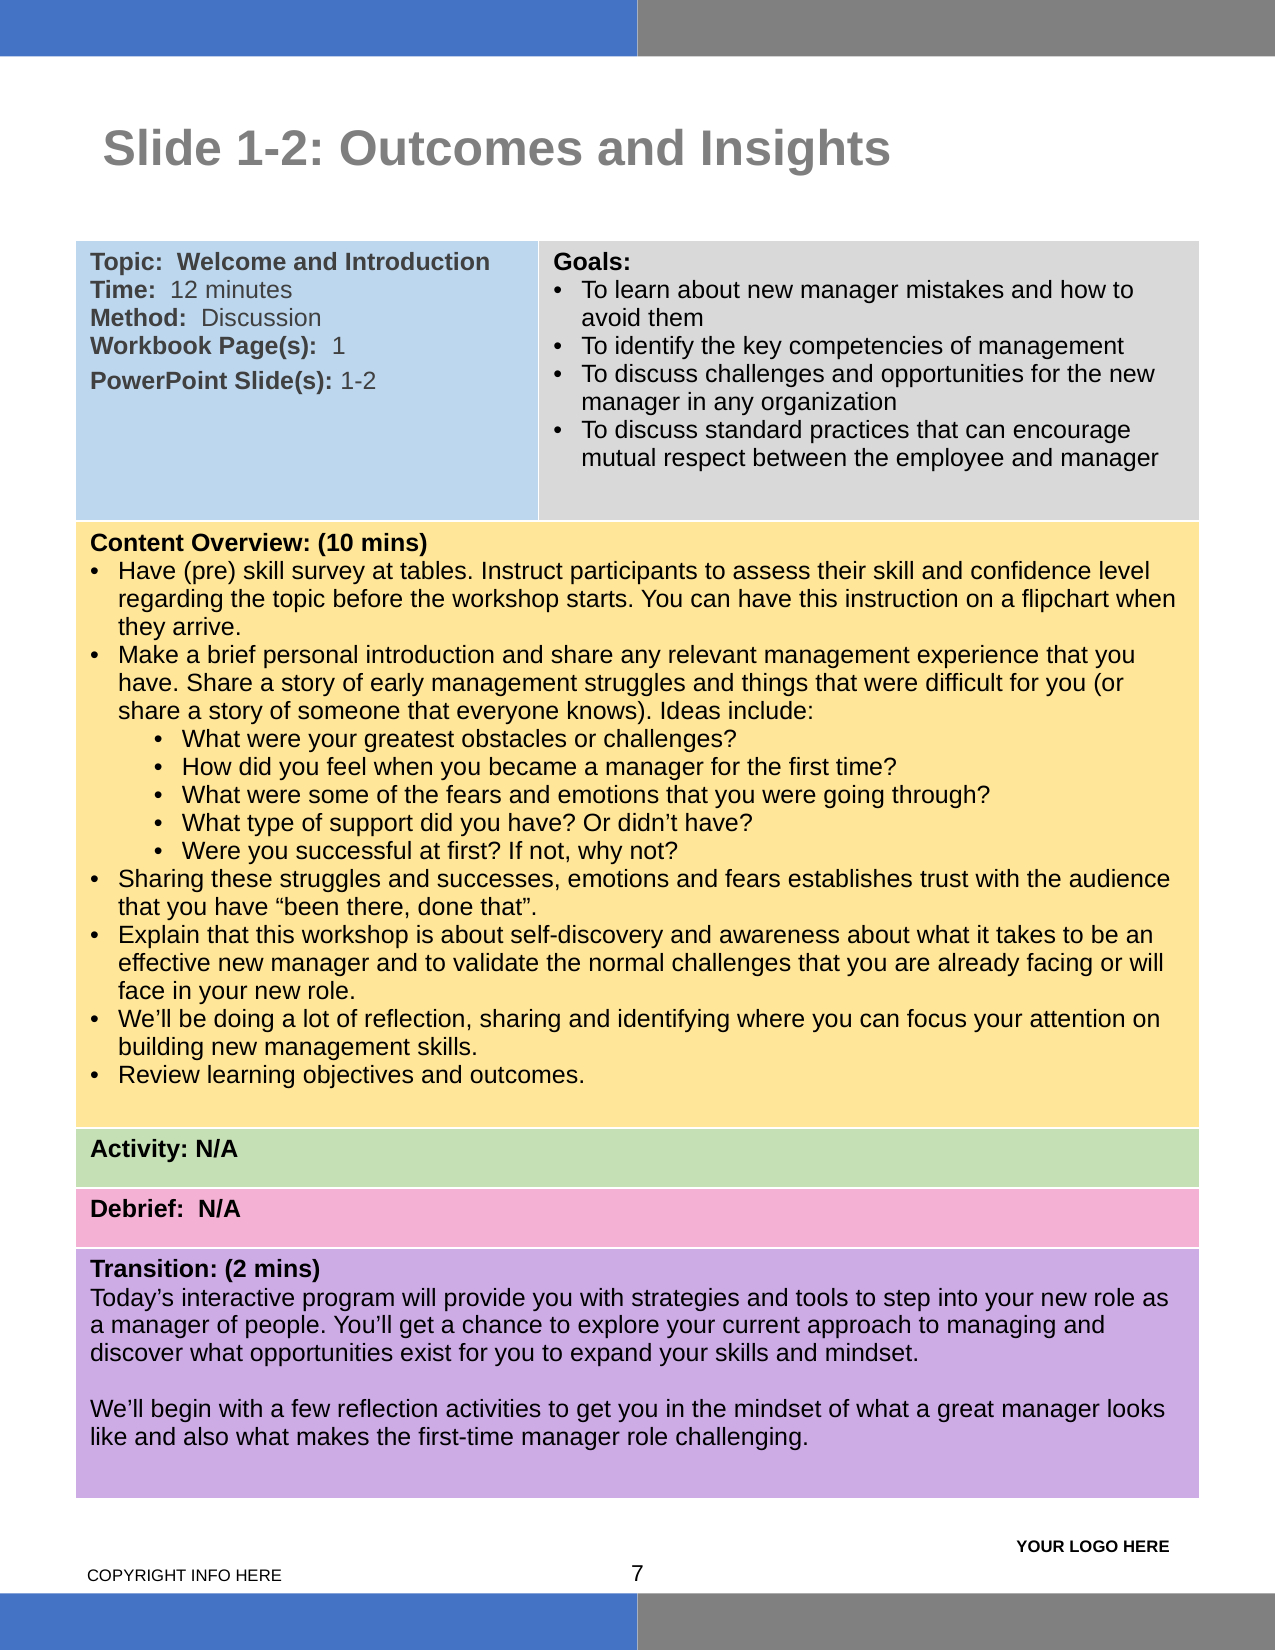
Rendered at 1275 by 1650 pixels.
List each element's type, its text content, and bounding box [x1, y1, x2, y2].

table_cell Debrief: N/A [76, 1189, 1199, 1247]
table_cell Content Overview: (10 mins) Have (pre) skill survey at tables. Instruct participants to assess their skill and confidence level regarding the topic before the workshop starts. You can have this instruction on a flipchart when they arrive. Make a brief personal introduction and share any relevant management experience that you have. Share a story of early management struggles and things that were difficult for you (or share a story of someone that everyone knows). Ideas include: What were your greatest obstacles or challenges? How did you feel when you became a manager for the first time? What were some of the fears and emotions that you were going through? What type of support did you have? Or didn’t have? Were you successful at first? If not, why not? Sharing these struggles and successes, emotions and fears establishes trust with the audience that you have “been there, done that”. Explain that this workshop is about self-discovery and awareness about what it takes to be an effective new manager and to validate the normal challenges that you are already facing or will face in your new role. We’ll be doing a lot of reflection, sharing and identifying where you can focus your attention on building new management skills. Review learning objectives and outcomes. [76, 522, 1199, 1127]
table_cell Activity: N/A [76, 1129, 1199, 1187]
table_header Goals: To learn about new manager mistakes and how to avoid them To identify the key competencies of management To discuss challenges and opportunities for the new manager in any organization To discuss standard practices that can encourage mutual respect between the employee and manager [539, 241, 1199, 520]
slide_number 6 [600, 1550, 675, 1614]
table_header Topic: Welcome and Introduction Time: 12 minutes Method: Discussion Workbook Page(s): 1 PowerPoint Slide(s): 1-2 [76, 241, 538, 520]
title Slide 1-2: Outcomes and Insights [87, 87, 1188, 212]
table_cell Transition: (2 mins) Today’s interactive program will provide you with strategies and tools to step into your new role as a manager of people. You’ll get a chance to explore your current approach to managing and discover what opportunities exist for you to expand your skills and mindset. We’ll begin with a few reflection activities to get you in the mindset of what a great manager looks like and also what makes the first-time manager role challenging. [76, 1249, 1199, 1498]
